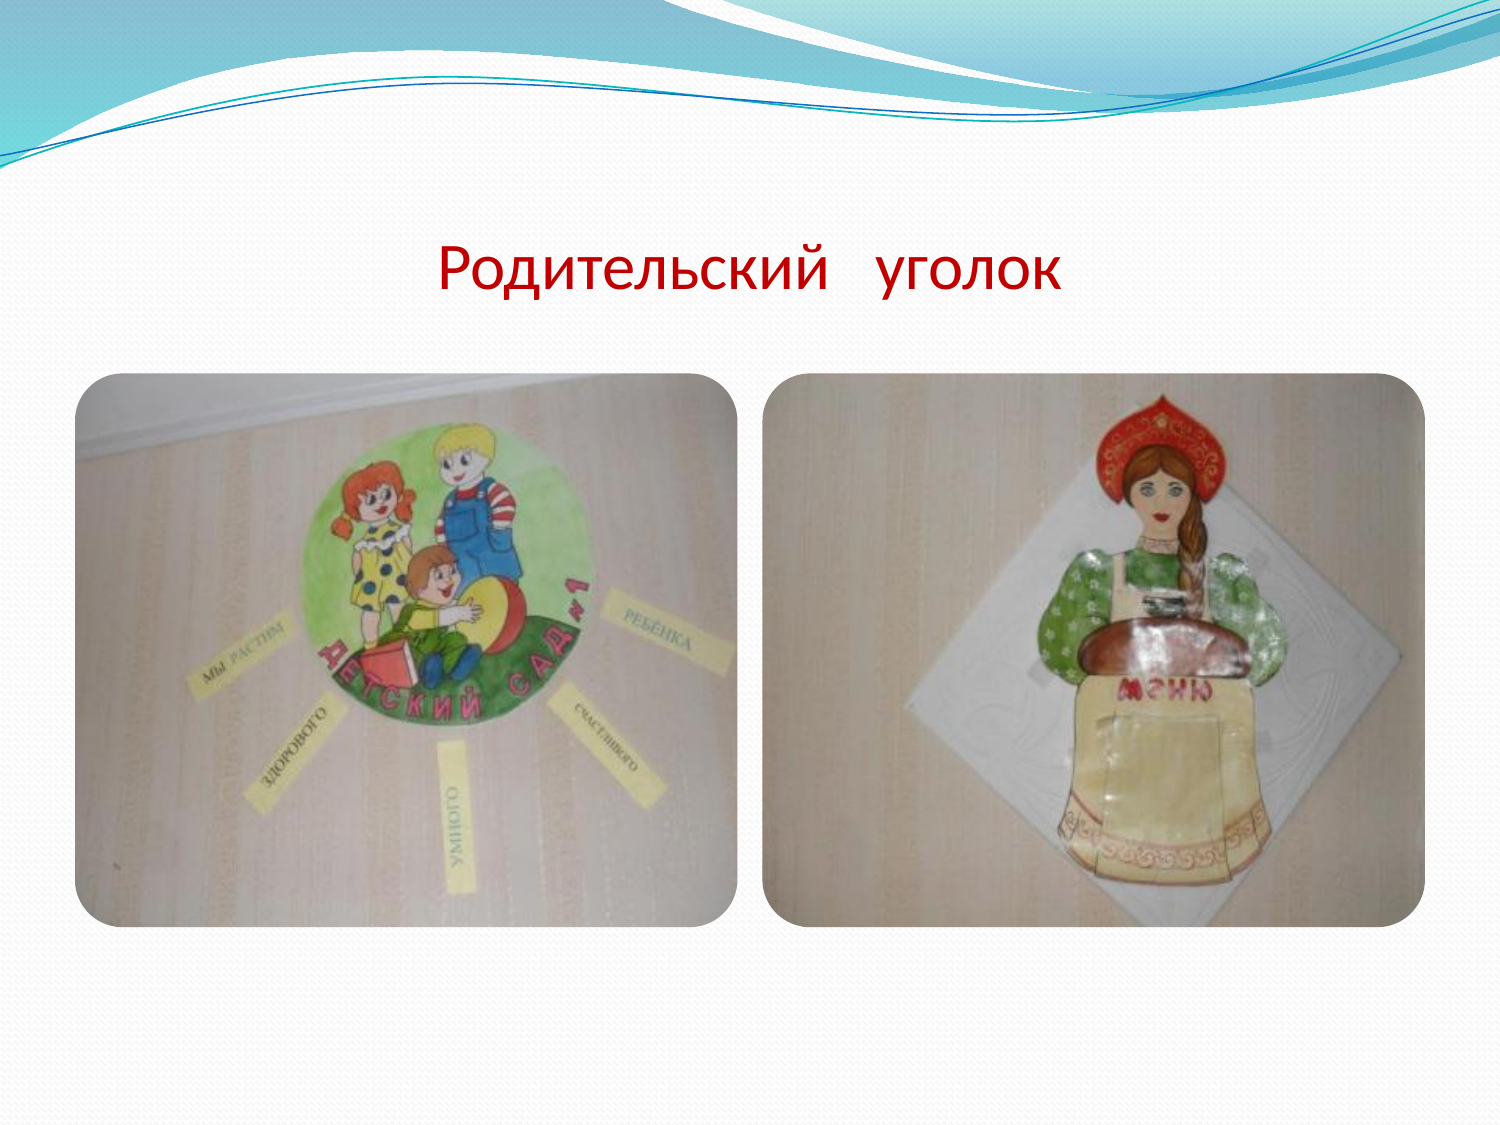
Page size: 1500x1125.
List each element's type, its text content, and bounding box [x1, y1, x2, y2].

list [762, 373, 1426, 928]
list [74, 373, 738, 928]
title Родительский уголок [75, 115, 1425, 303]
